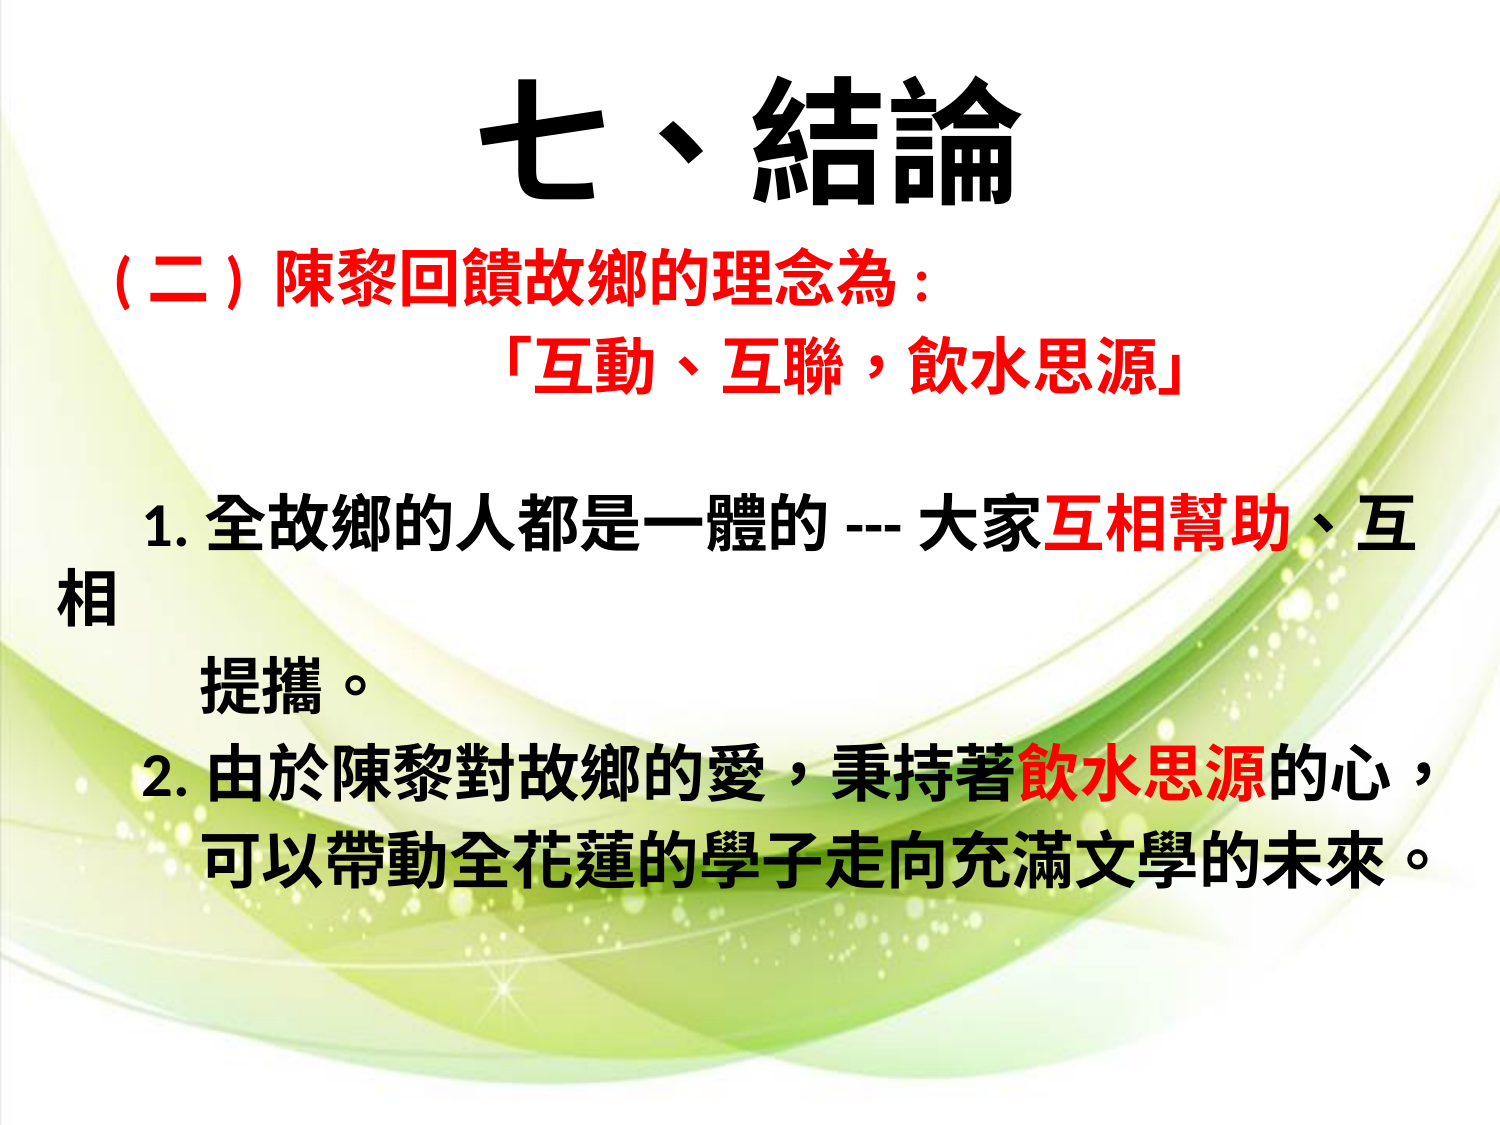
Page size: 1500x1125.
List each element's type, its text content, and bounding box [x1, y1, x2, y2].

list (二) 陳黎回饋故鄉的理念為: 「互動、互聯，飲水思源」 1.全故鄉的人都是一體的---大家互相幫助、互相 提攜。 2.由於陳黎對故鄉的愛，秉持著飲水思源的心， 可以帶動全花蓮的學子走向充滿文學的未來。 [41, 231, 1483, 975]
picture [0, 0, 1500, 1125]
title 七、結論 [75, 45, 1425, 231]
